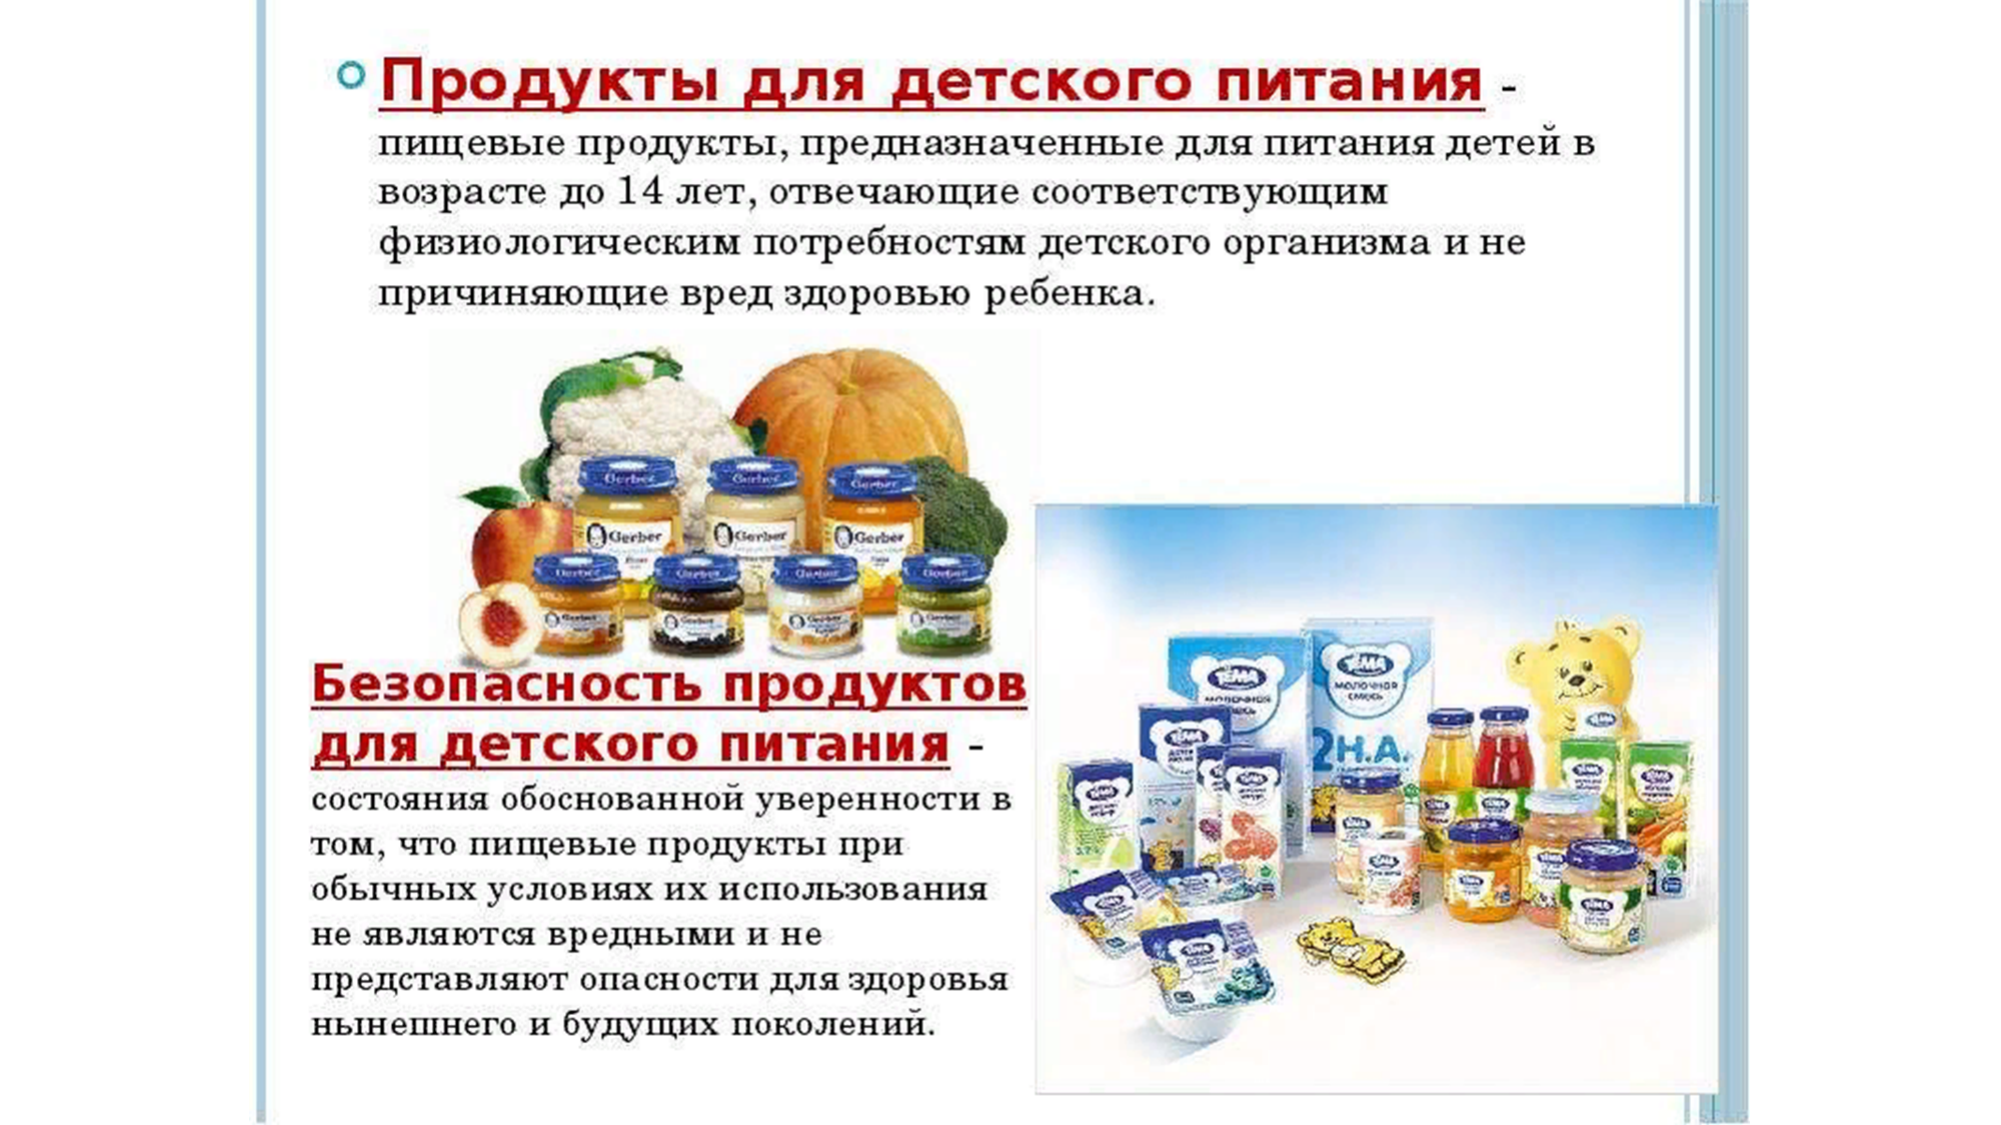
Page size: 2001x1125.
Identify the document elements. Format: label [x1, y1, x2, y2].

picture [249, 0, 1750, 1125]
